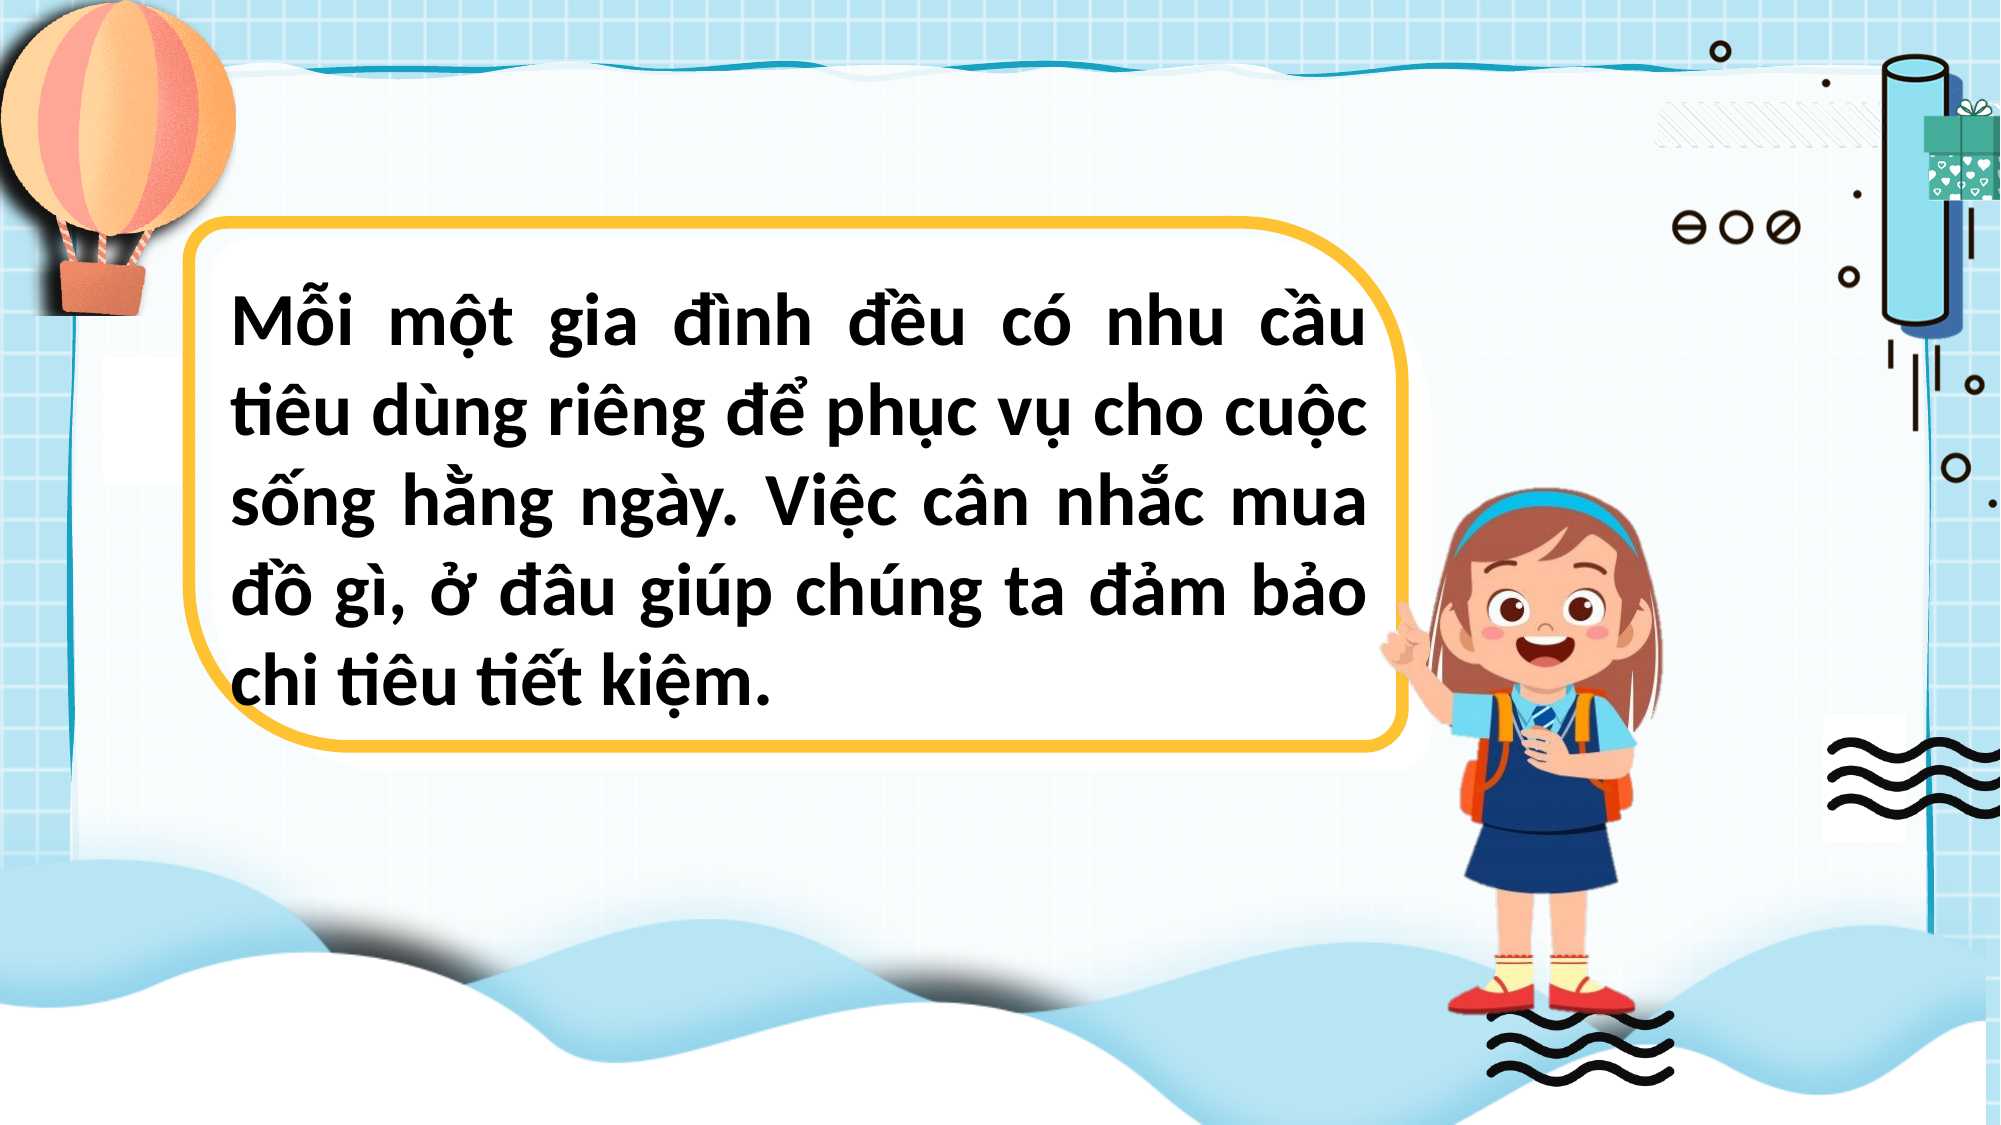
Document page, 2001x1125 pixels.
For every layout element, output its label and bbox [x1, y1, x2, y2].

picture [0, 0, 2001, 1125]
text_box [0, 0, 1927, 721]
text_box [189, 222, 1432, 811]
